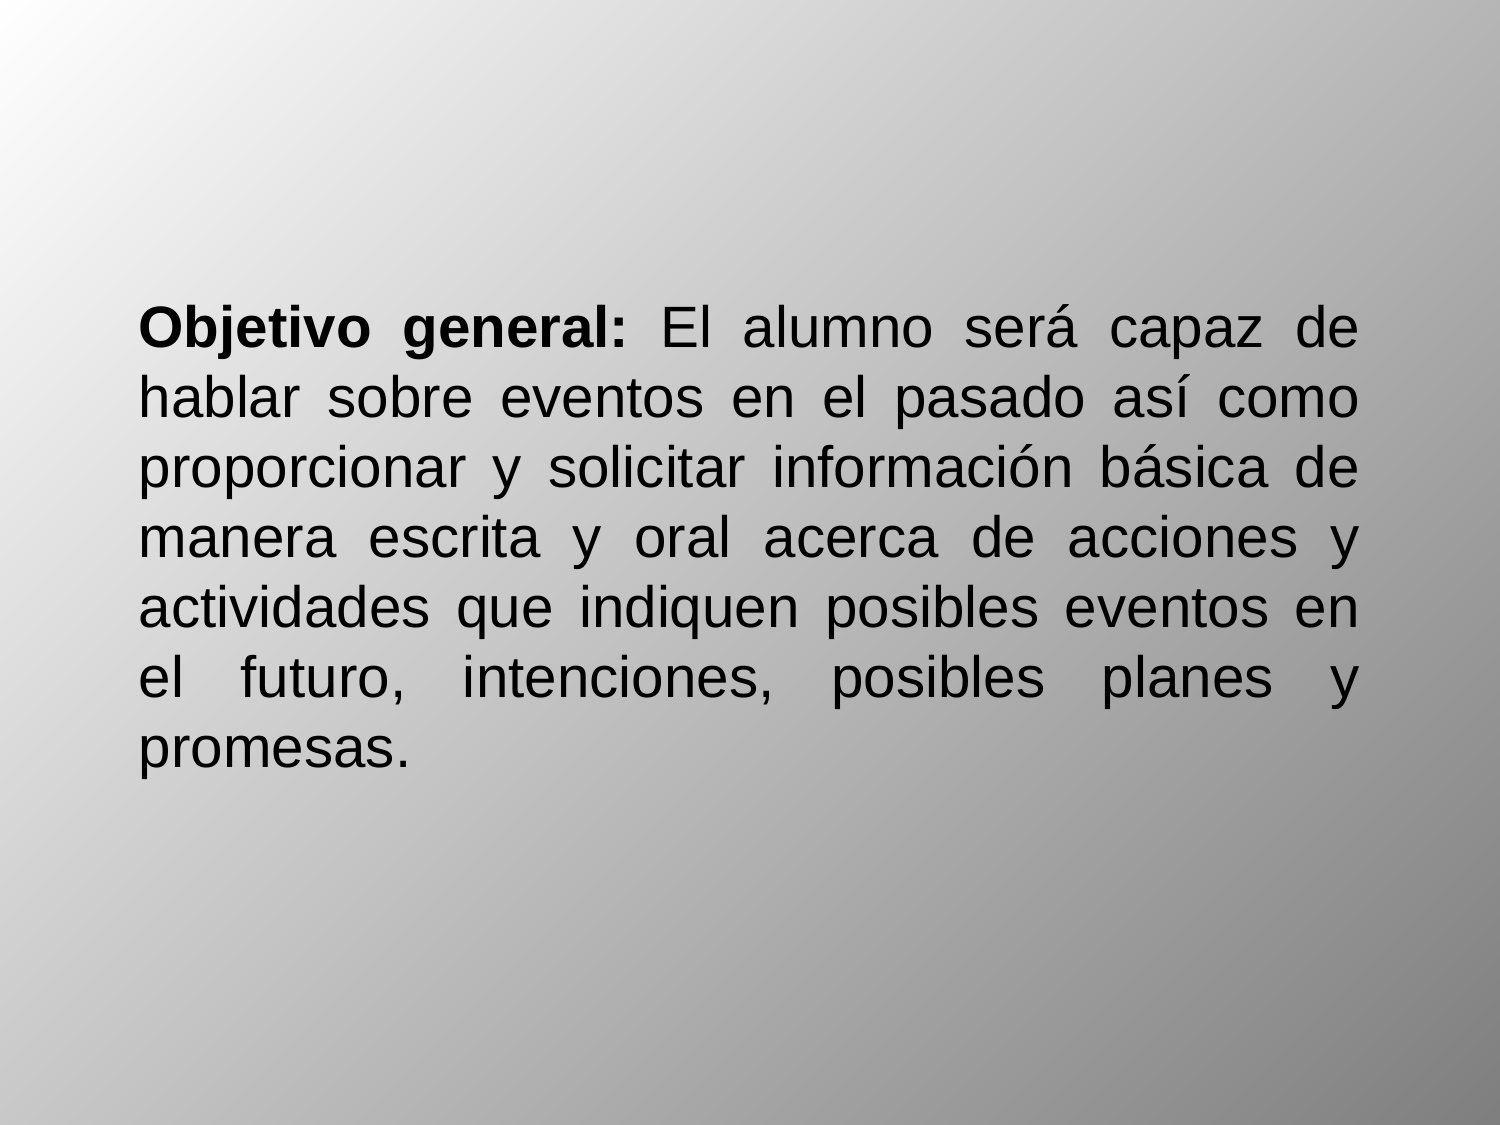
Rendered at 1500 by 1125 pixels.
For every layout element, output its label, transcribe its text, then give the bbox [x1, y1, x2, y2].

text_box Objetivo general: El alumno será capaz de hablar sobre eventos en el pasado así como proporcionar y solicitar información básica de manera escrita y oral acerca de acciones y actividades que indiquen posibles eventos en el futuro, intenciones, posibles planes y promesas. [123, 281, 1376, 857]
